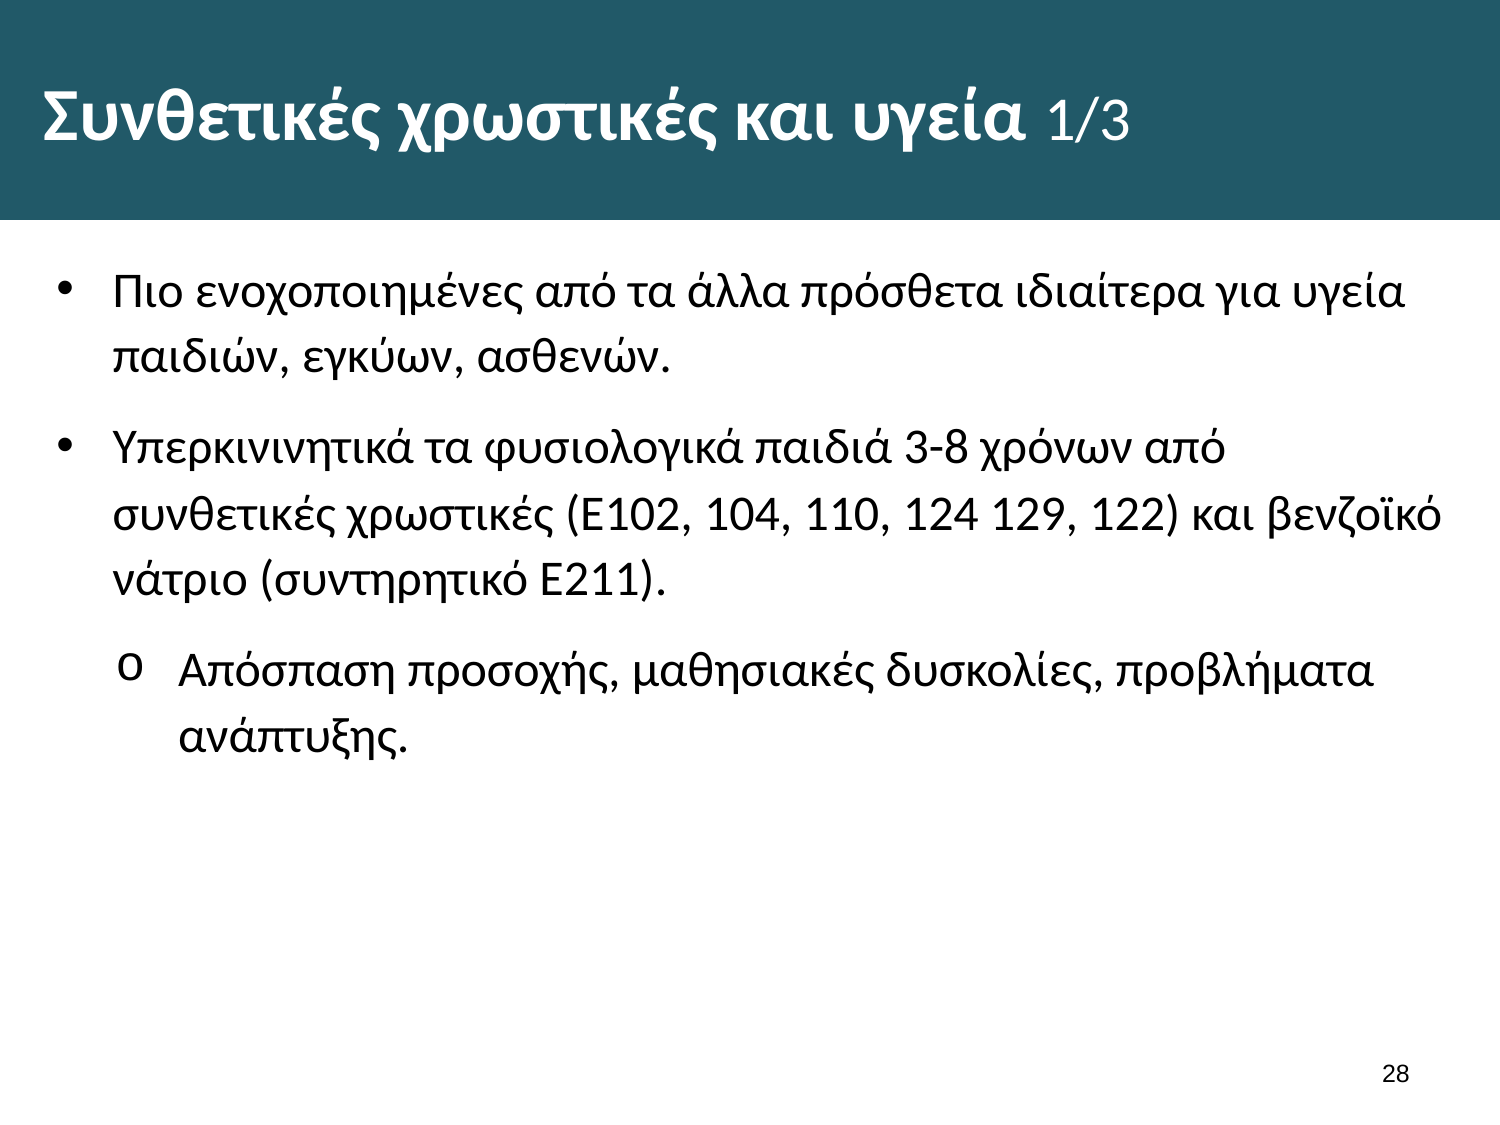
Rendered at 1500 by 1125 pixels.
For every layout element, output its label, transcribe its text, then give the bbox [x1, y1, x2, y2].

list Πιο ενοχοποιημένες από τα άλλα πρόσθετα ιδιαίτερα για υγεία παιδιών, εγκύων, ασθενών. Υπερκινινητικά τα φυσιολογικά παιδιά 3-8 χρόνων από συνθετικές χρωστικές (Ε102, 104, 110, 124 129, 122) και βενζοϊκό νάτριο (συντηρητικό Ε211). Απόσπαση προσοχής, μαθησιακές δυσκολίες, προβλήματα ανάπτυξης. [41, 243, 1459, 1083]
slide_number 27 [1074, 1042, 1425, 1103]
title Συνθετικές χρωστικές και υγεία 1/3 [0, 0, 1500, 220]
